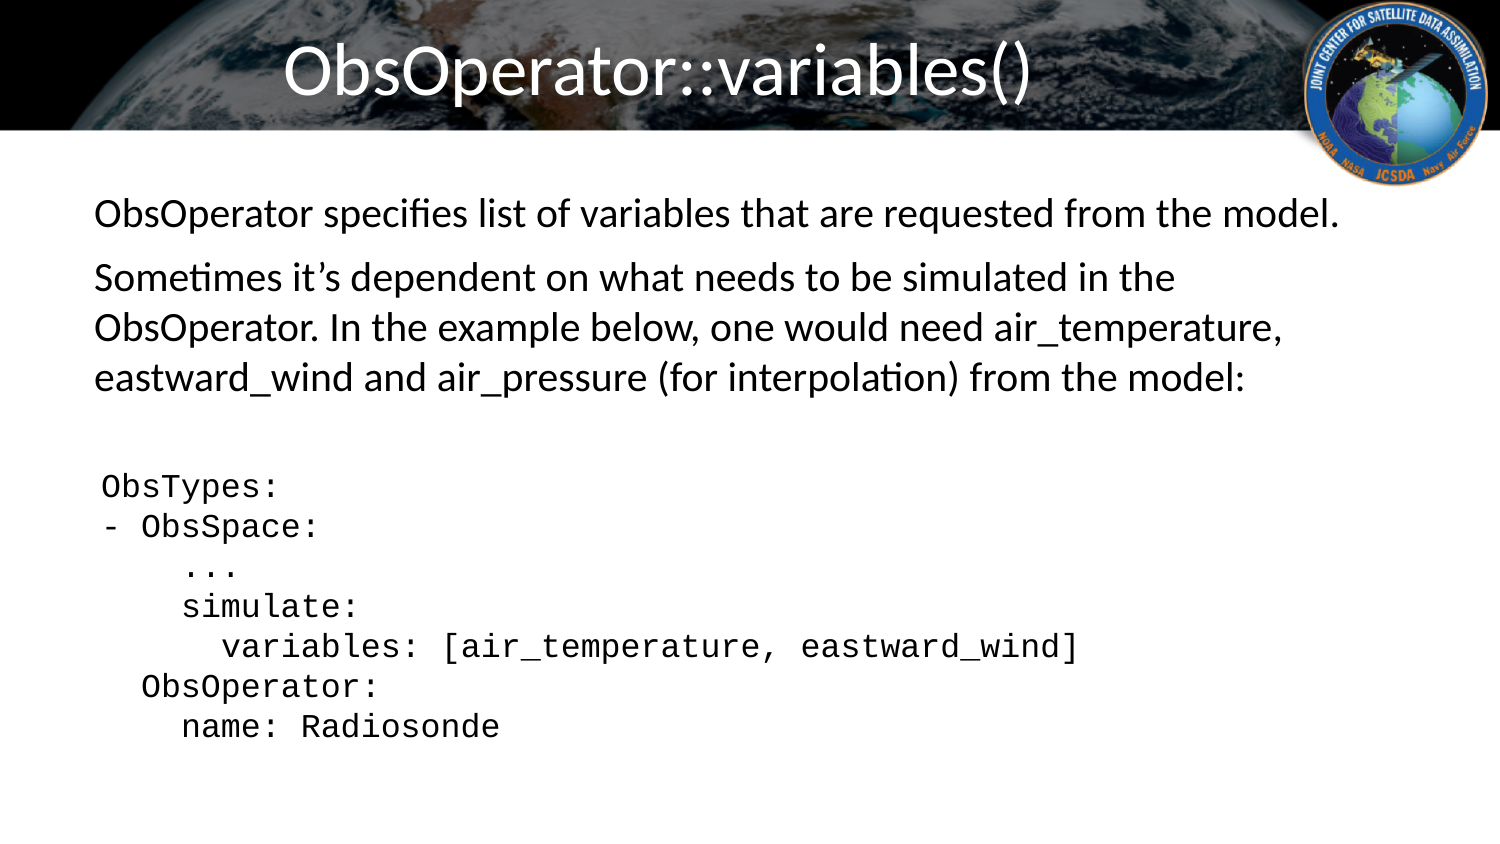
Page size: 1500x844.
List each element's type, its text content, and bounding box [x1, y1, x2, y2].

title ObsOperator::variables() [21, 0, 1297, 131]
list ObsOperator specifies list of variables that are requested from the model. Sometimes it’s dependent on what needs to be simulated in the ObsOperator. In the example below, one would need air_temperature, eastward_wind and air_pressure (for interpolation) from the model: [75, 178, 1425, 736]
picture [0, 0, 1500, 844]
text_box ObsTypes: - ObsSpace: ... simulate: variables: [air_temperature, eastward_wind] ObsOperator: name: Radiosonde [86, 457, 1297, 752]
